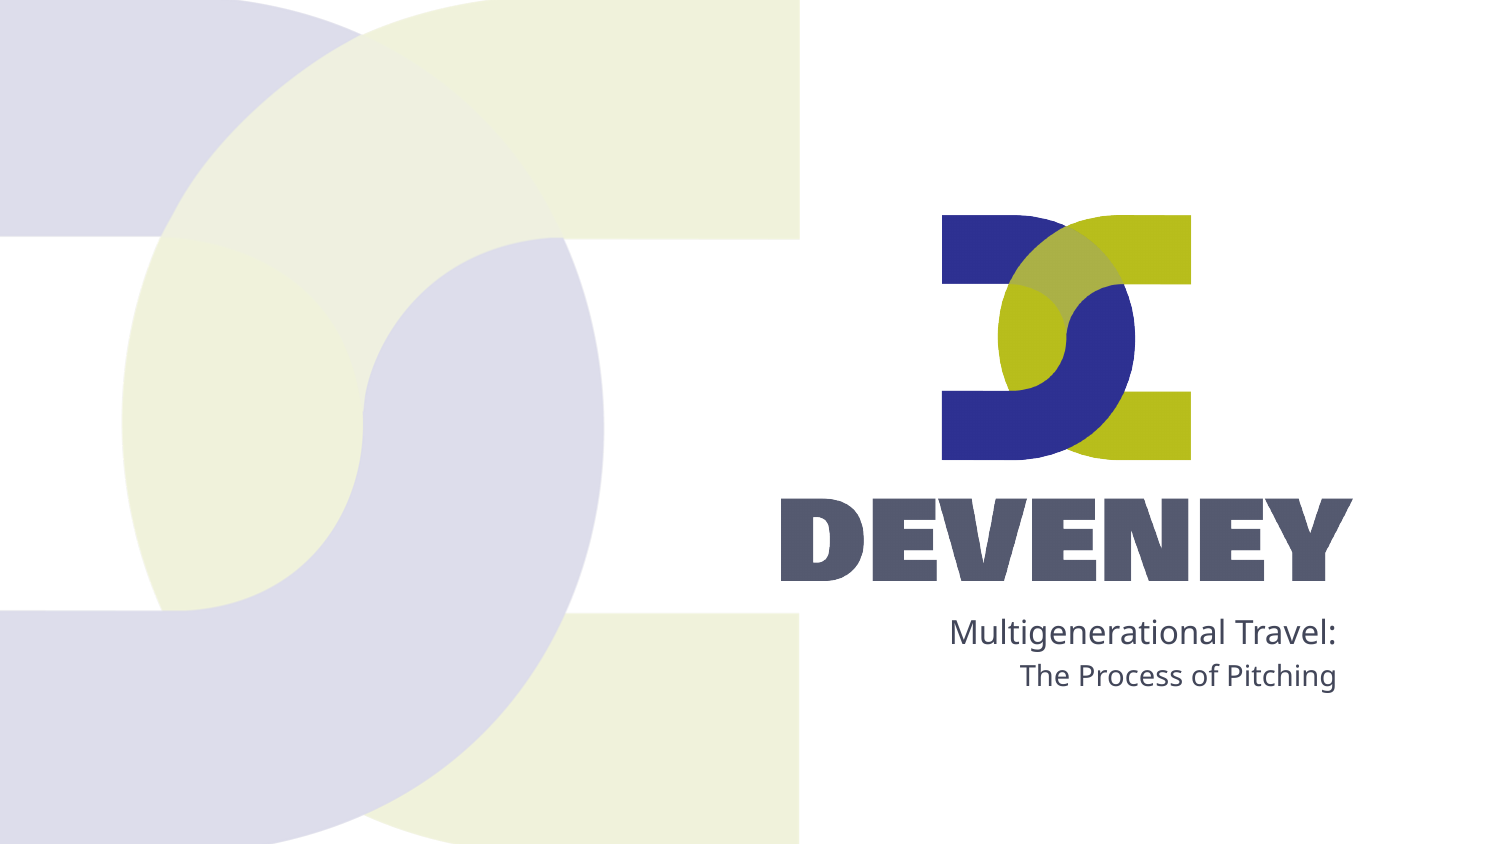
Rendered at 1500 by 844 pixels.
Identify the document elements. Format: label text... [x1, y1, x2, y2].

text_box Multigenerational Travel: The Process of Pitching [832, 603, 1353, 712]
picture [0, 0, 1353, 844]
